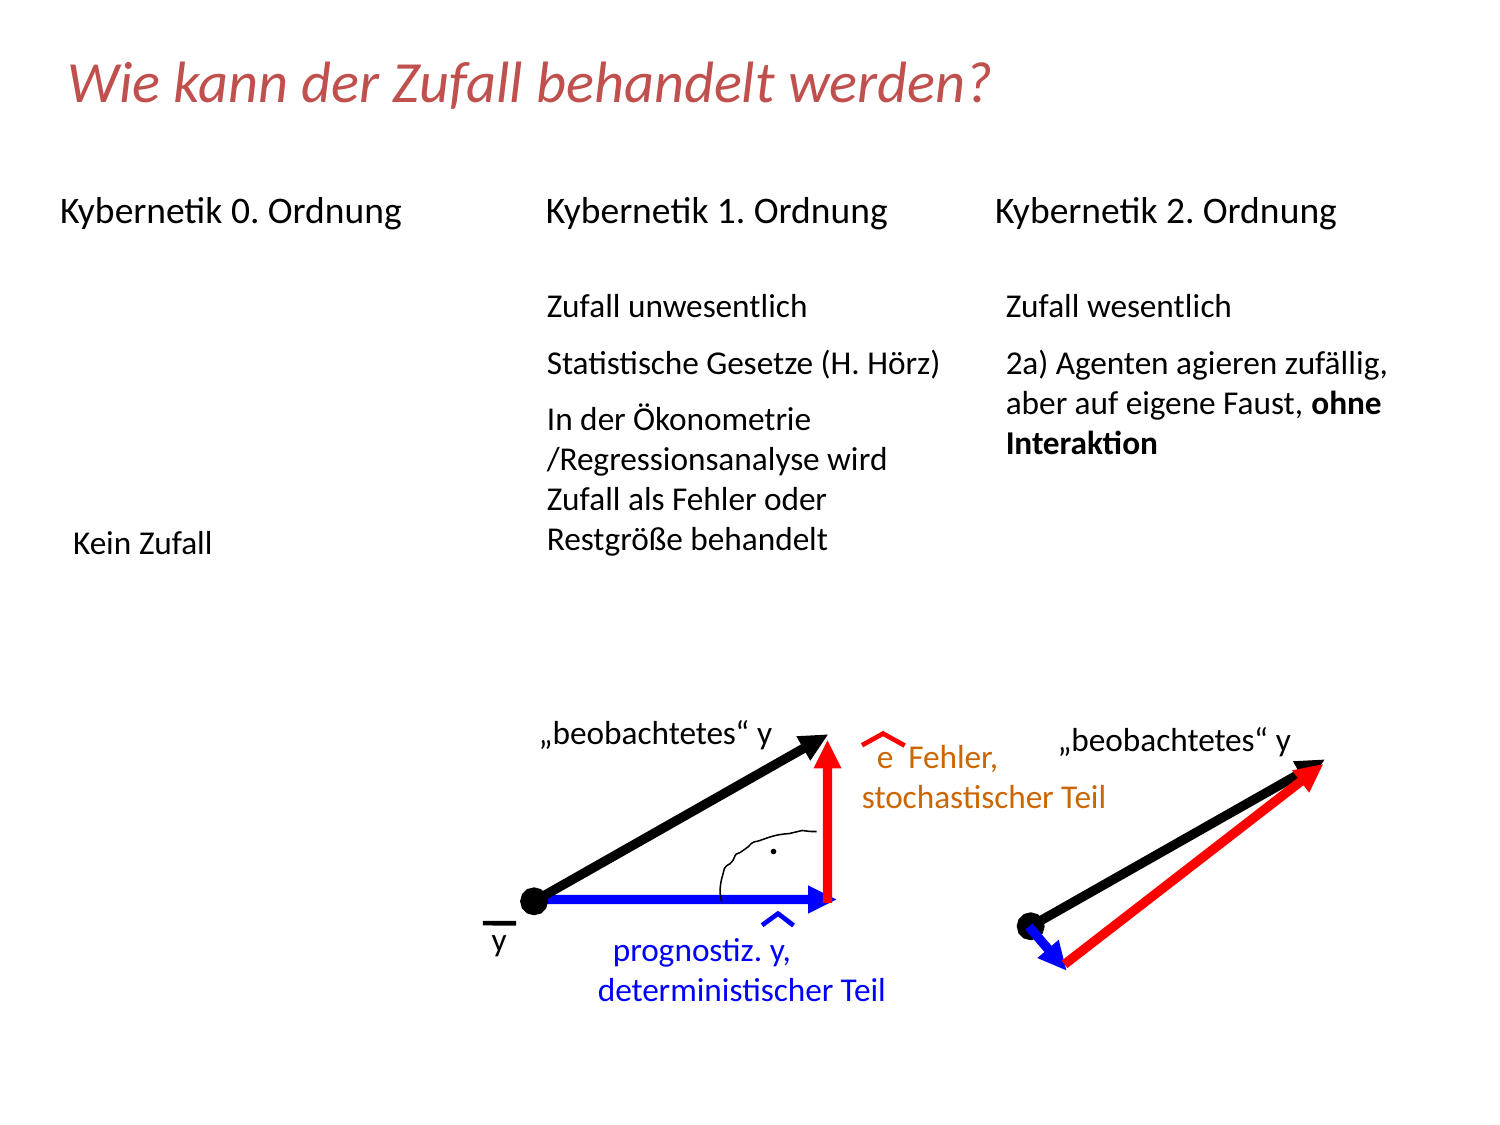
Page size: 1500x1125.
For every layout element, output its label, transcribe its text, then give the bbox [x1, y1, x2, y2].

text_box [1024, 911, 1058, 933]
text_box [1028, 926, 1067, 971]
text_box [476, 704, 828, 967]
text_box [833, 728, 1153, 904]
title Wie kann der Zufall behandelt werden? Kybernetik 0. Ordnung Kybernetik 1. Ordnung Kybernetik 2. Ordnung [0, 44, 1500, 233]
text_box [1157, 766, 1323, 893]
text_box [537, 911, 928, 1017]
text_box Zufall wesentlich 2a) Agenten agieren zufällig, aber auf eigene Faust, ohne Interaktion [991, 277, 1425, 469]
text_box „beobachtetes“ y [1042, 710, 1348, 766]
text_box Kein Zufall [58, 513, 355, 569]
text_box Zufall unwesentlich Statistische Gesetze (H. Hörz) In der Ökonometrie /Regressionsanalyse wird Zufall als Fehler oder Restgröße behandelt [532, 277, 960, 622]
